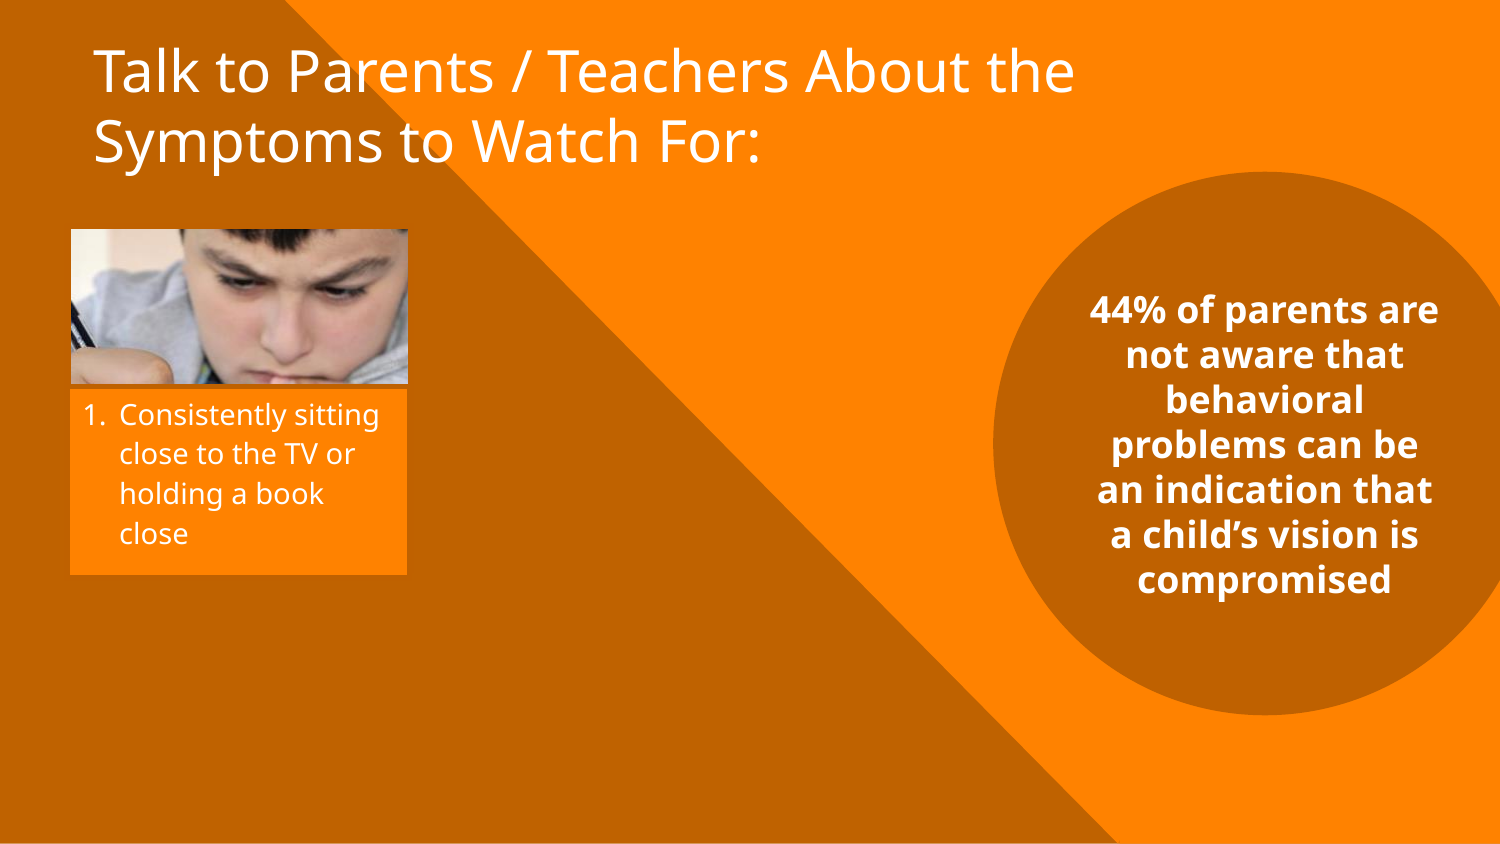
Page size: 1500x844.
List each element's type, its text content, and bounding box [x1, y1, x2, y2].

picture [70, 229, 409, 568]
text_box 44% of parents are not aware that behavioral problems can be an indication that a child’s vision is compromised [991, 169, 1500, 718]
title Talk to Parents / Teachers About the Symptoms to Watch For: [78, 74, 1261, 135]
